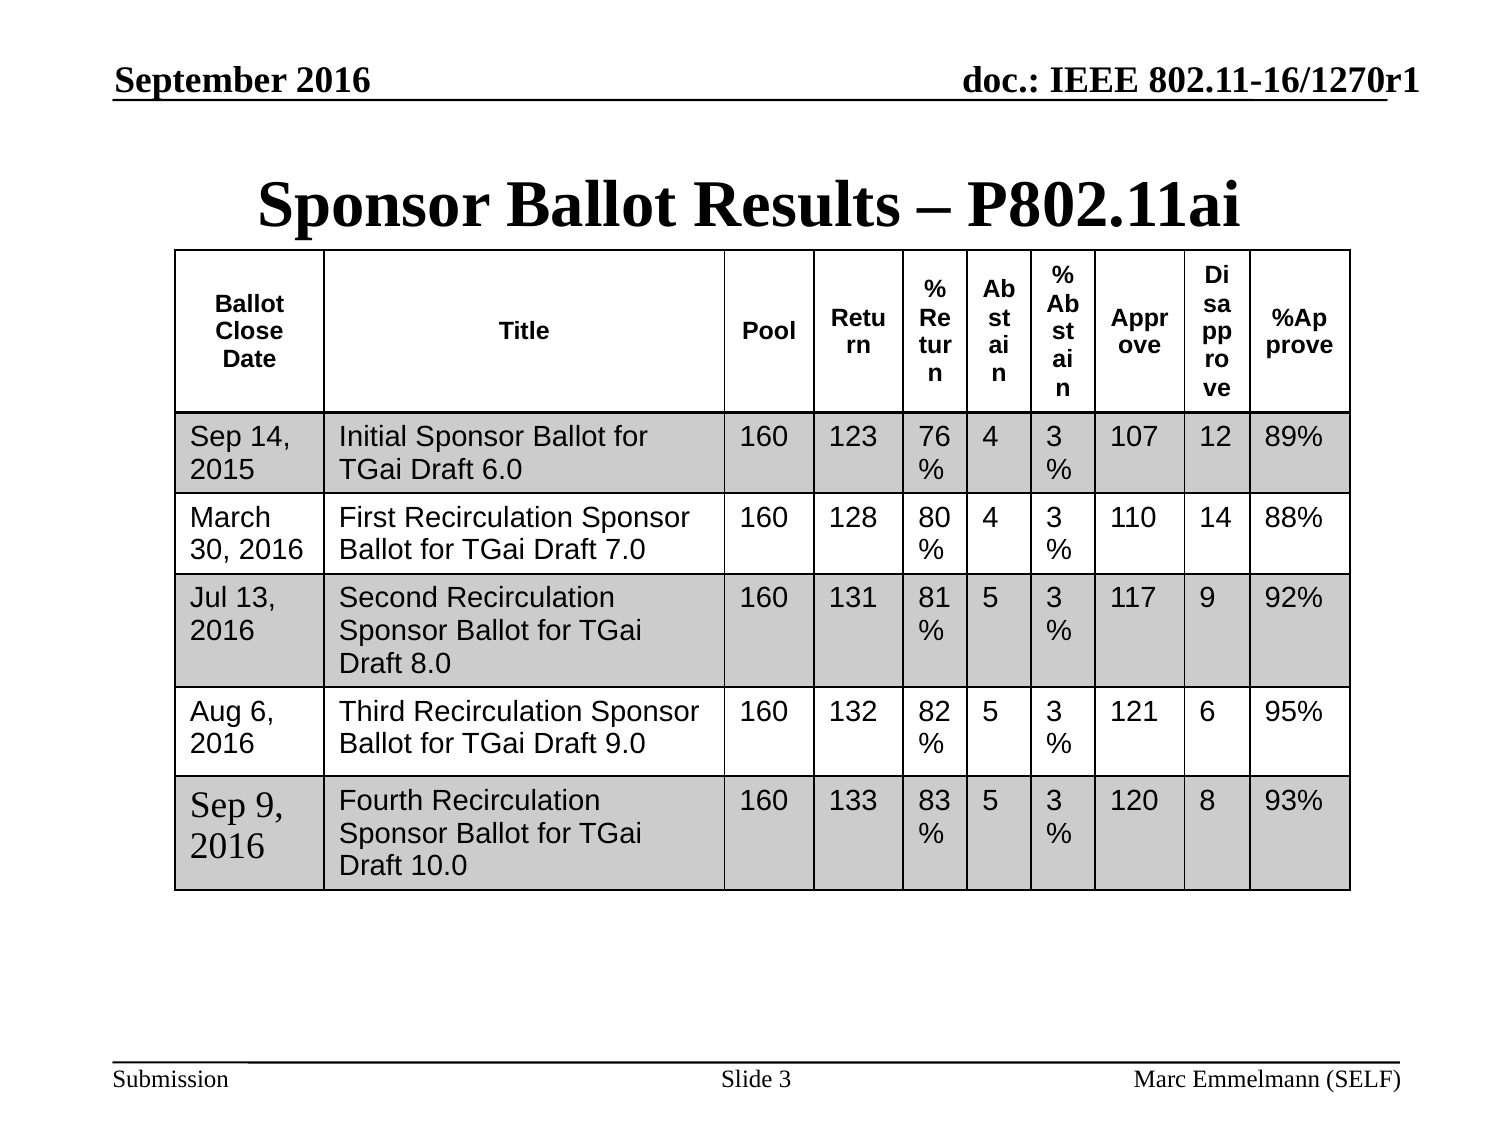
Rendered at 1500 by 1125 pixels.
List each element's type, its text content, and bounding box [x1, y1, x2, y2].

table_cell 3% [1032, 494, 1094, 573]
table_cell 92% [1251, 575, 1349, 686]
table_cell 132 [815, 688, 902, 775]
table_cell 6 [1185, 688, 1249, 775]
table_cell 95% [1251, 688, 1349, 775]
table_cell 4 [968, 414, 1030, 492]
table_cell 8 [1185, 777, 1249, 889]
table_cell Aug 6, 2016 [176, 688, 323, 775]
table_header Ballot Close Date [176, 251, 323, 411]
table_cell 117 [1096, 575, 1184, 686]
table_cell 133 [815, 777, 902, 889]
table_cell 160 [725, 777, 813, 889]
table_cell 14 [1185, 494, 1249, 573]
table_cell 88% [1251, 494, 1349, 573]
table_cell 80% [904, 494, 966, 573]
table_cell 110 [1096, 494, 1184, 573]
table_cell 76% [904, 414, 966, 492]
table_cell March 30, 2016 [176, 494, 323, 573]
title Sponsor Ballot Results – P802.11ai [112, 112, 1388, 288]
table_cell 160 [725, 575, 813, 686]
table_cell Jul 13, 2016 [176, 575, 323, 686]
table_cell 123 [815, 414, 902, 492]
table_cell 9 [1185, 575, 1249, 686]
table_cell 81% [904, 575, 966, 686]
table_cell 12 [1185, 414, 1249, 492]
table_cell 107 [1096, 414, 1184, 492]
table_cell 160 [725, 688, 813, 775]
table_cell 120 [1096, 777, 1184, 889]
table_cell 89% [1251, 414, 1349, 492]
table_cell 160 [725, 494, 813, 573]
table_cell 160 [725, 414, 813, 492]
table_cell 3% [1032, 688, 1094, 775]
table_cell 5 [968, 575, 1030, 686]
table_cell 5 [968, 777, 1030, 889]
table_cell 4 [968, 494, 1030, 573]
slide_number Slide 3 [712, 1061, 800, 1093]
footer Marc Emmelmann (SELF) [1092, 1061, 1402, 1093]
table_cell 3% [1032, 414, 1094, 492]
table_header Pool [725, 251, 813, 411]
table_header Title [325, 251, 724, 411]
table_header %Approve [1251, 251, 1349, 411]
table_cell First Recirculation Sponsor Ballot for TGai Draft 7.0 [325, 494, 724, 573]
table_header Abstain [968, 251, 1030, 411]
table_cell Initial Sponsor Ballot for TGai Draft 6.0 [325, 414, 724, 492]
table_cell Second Recirculation Sponsor Ballot for TGai Draft 8.0 [325, 575, 724, 686]
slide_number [114, 54, 374, 101]
table_cell 83% [904, 777, 966, 889]
table_cell Fourth Recirculation Sponsor Ballot for TGai Draft 10.0 [325, 777, 724, 889]
table_cell 131 [815, 575, 902, 686]
table_header Return [815, 251, 902, 411]
table_cell 128 [815, 494, 902, 573]
table_cell 93% [1251, 777, 1349, 889]
table_header Approve [1096, 251, 1184, 411]
table_cell 121 [1096, 688, 1184, 775]
table_cell 82% [904, 688, 966, 775]
table_cell Sep 14, 2015 [176, 414, 323, 492]
table_cell 3% [1032, 777, 1094, 889]
table_header %Return [904, 251, 966, 411]
table_cell Third Recirculation Sponsor Ballot for TGai Draft 9.0 [325, 688, 724, 775]
table_header Disapprove [1185, 251, 1249, 411]
table_cell Sep 9, 2016 [176, 777, 323, 889]
table_cell 3% [1032, 575, 1094, 686]
table_header %Abstain [1032, 251, 1094, 411]
table_cell 5 [968, 688, 1030, 775]
